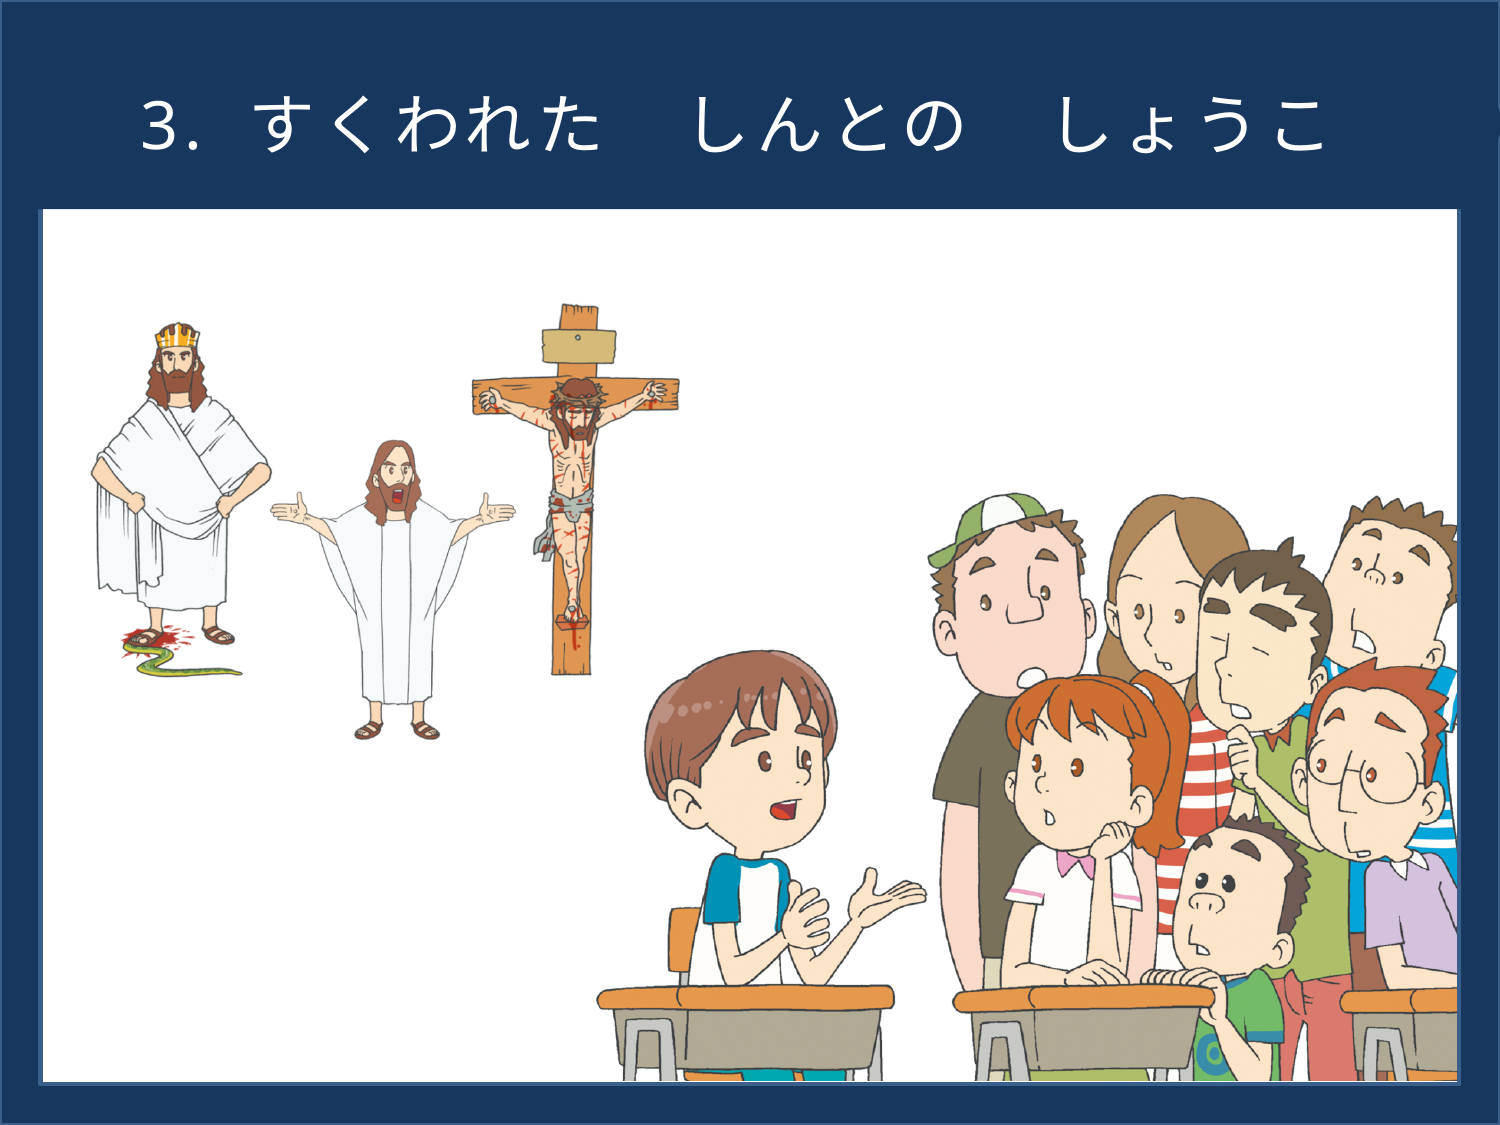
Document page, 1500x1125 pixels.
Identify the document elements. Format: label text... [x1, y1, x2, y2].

picture [90, 303, 1469, 1081]
text_box [0, 0, 1500, 1125]
text_box 3. すくわれた しんとの しょうこ [2, 16, 1500, 231]
